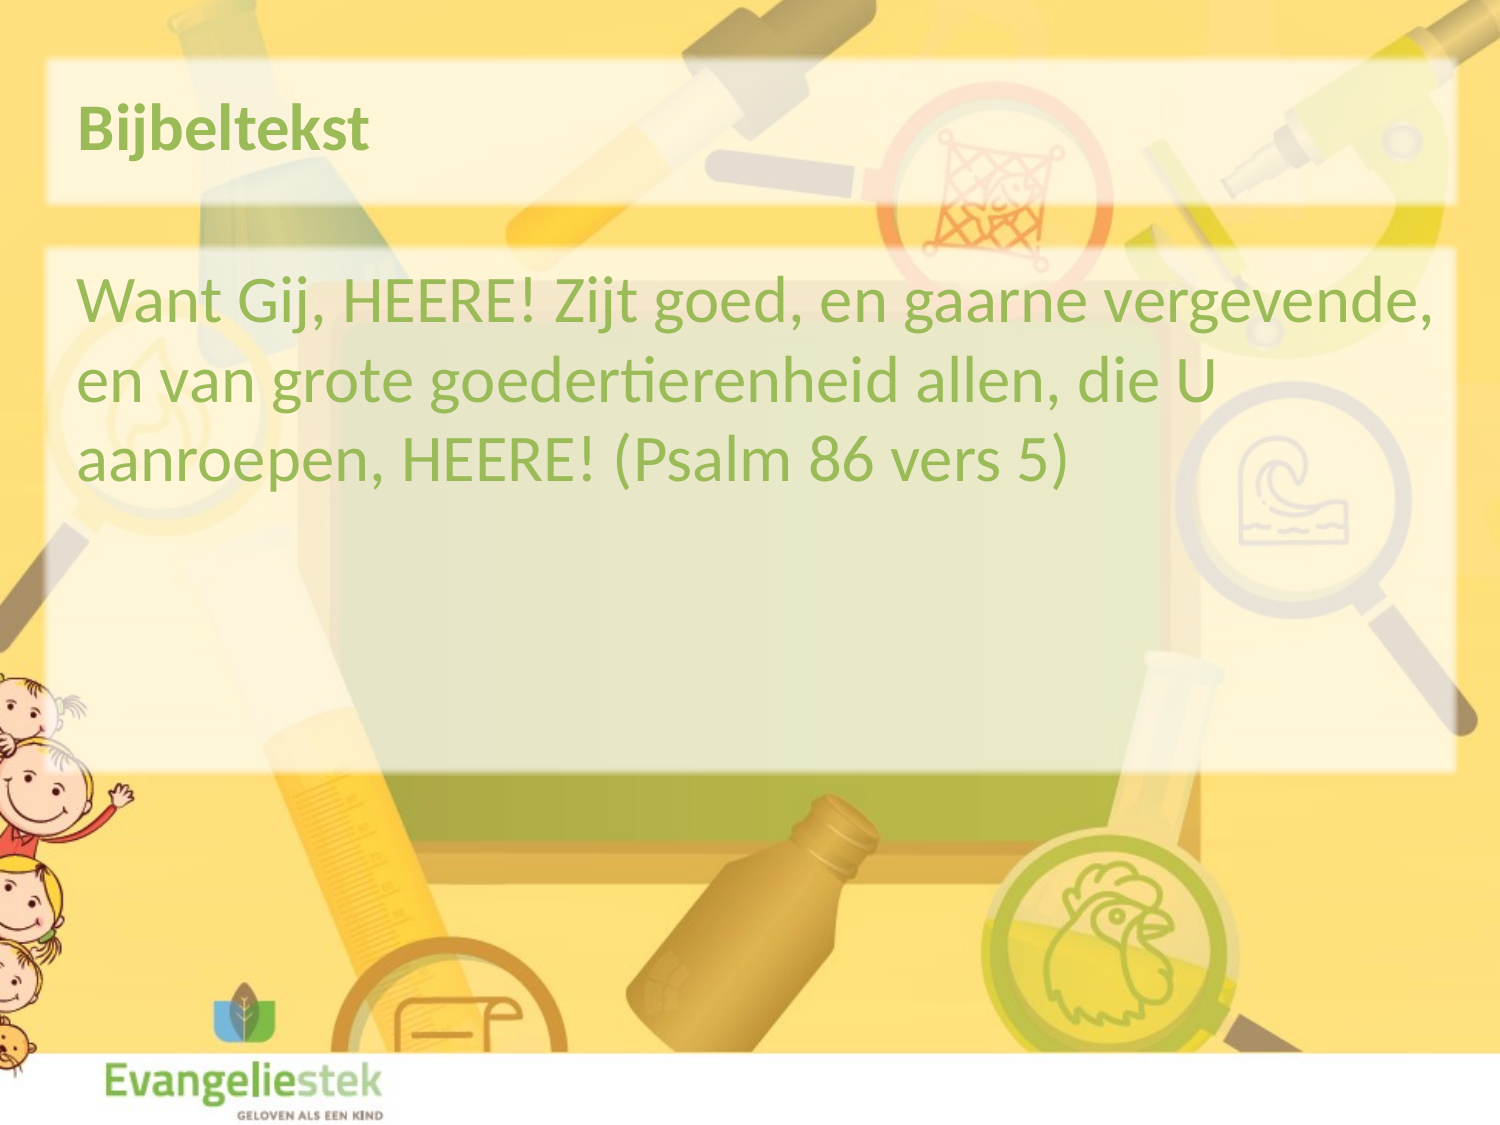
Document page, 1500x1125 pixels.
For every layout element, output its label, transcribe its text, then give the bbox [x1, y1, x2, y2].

text_box Want Gij, HEERE! Zijt goed, en gaarne vergevende, en van grote goedertierenheid allen, die U aanroepen, HEERE! (Psalm 86 vers 5) [52, 254, 1451, 768]
picture [0, 0, 1500, 1125]
text_box Bijbeltekst [55, 67, 1451, 200]
